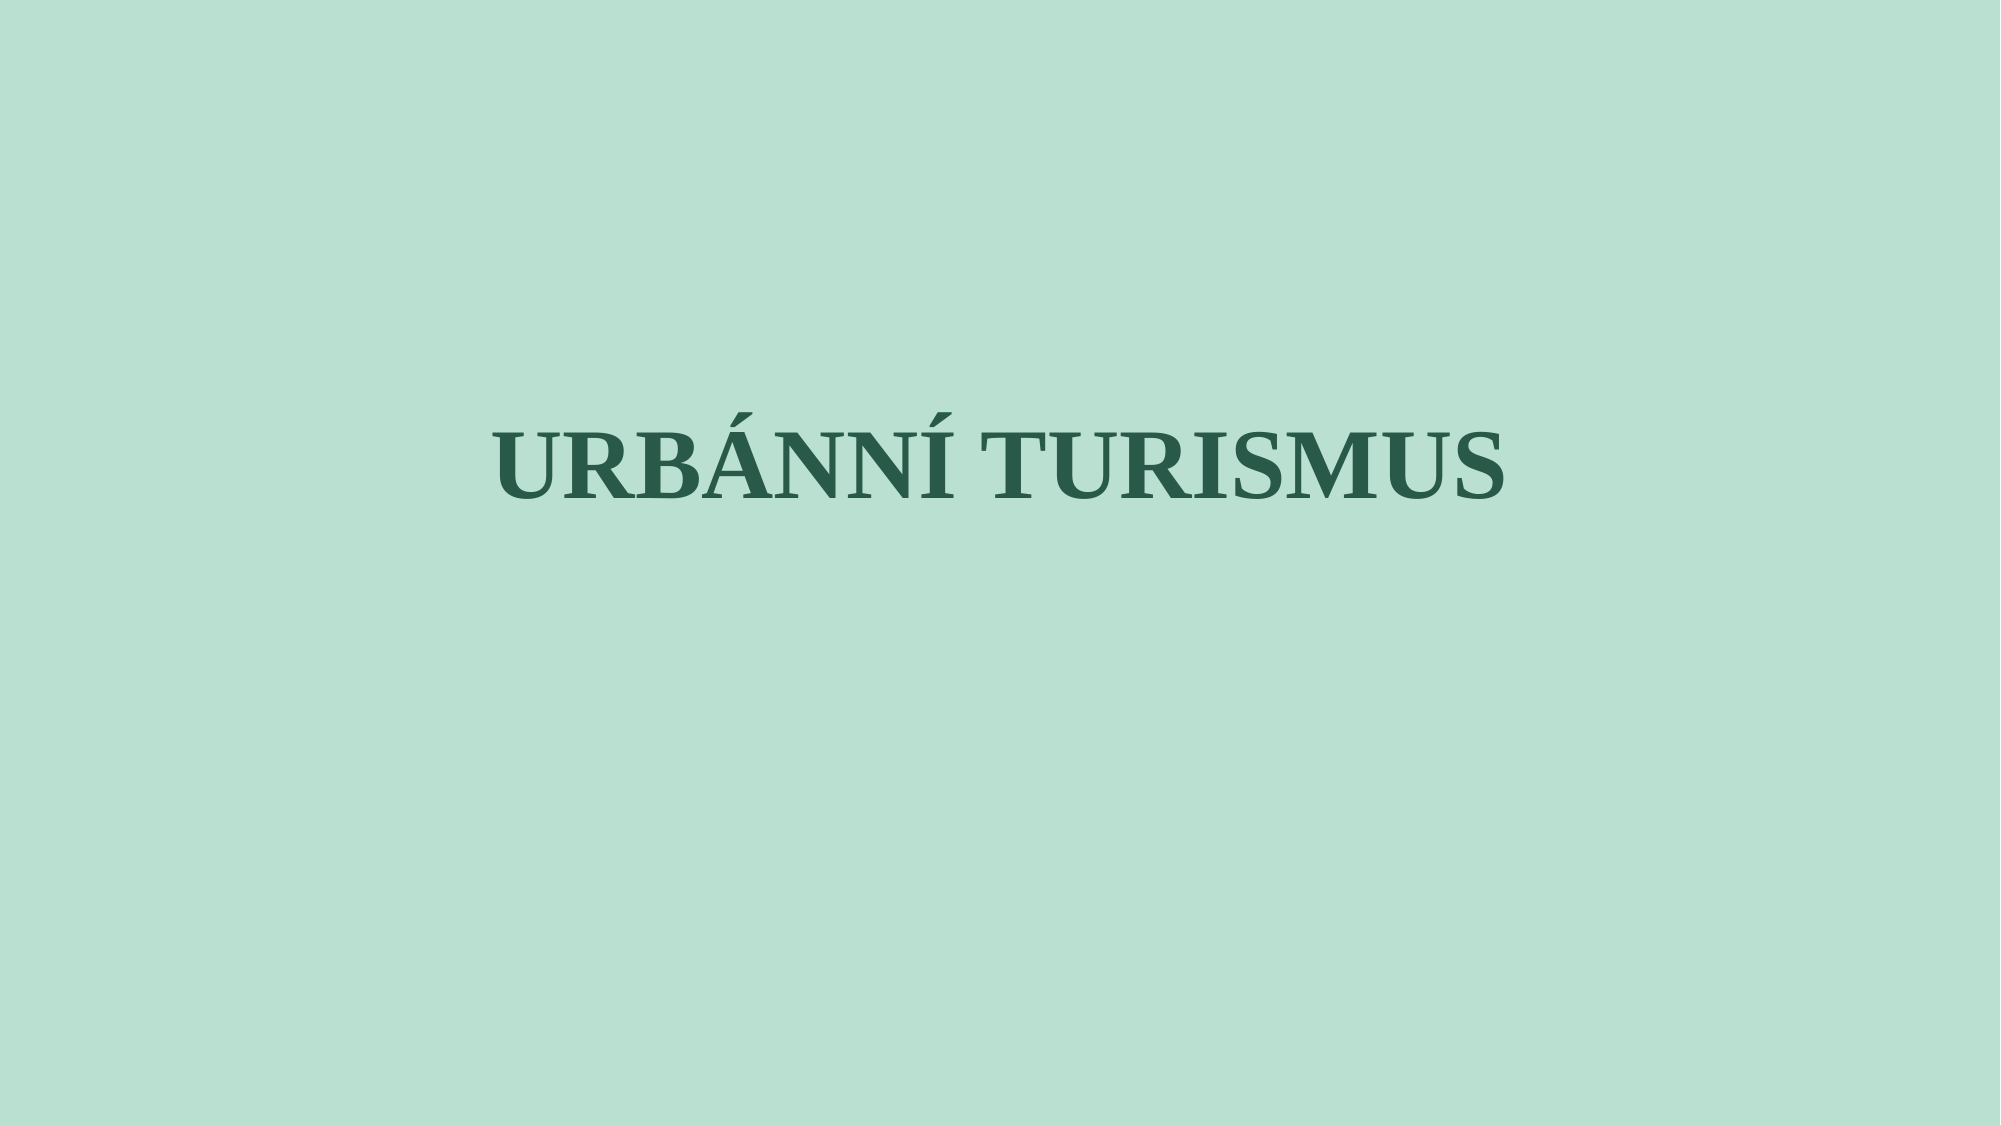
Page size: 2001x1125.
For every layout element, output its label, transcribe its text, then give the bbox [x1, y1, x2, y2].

title urbánní turismus [152, 213, 1848, 527]
